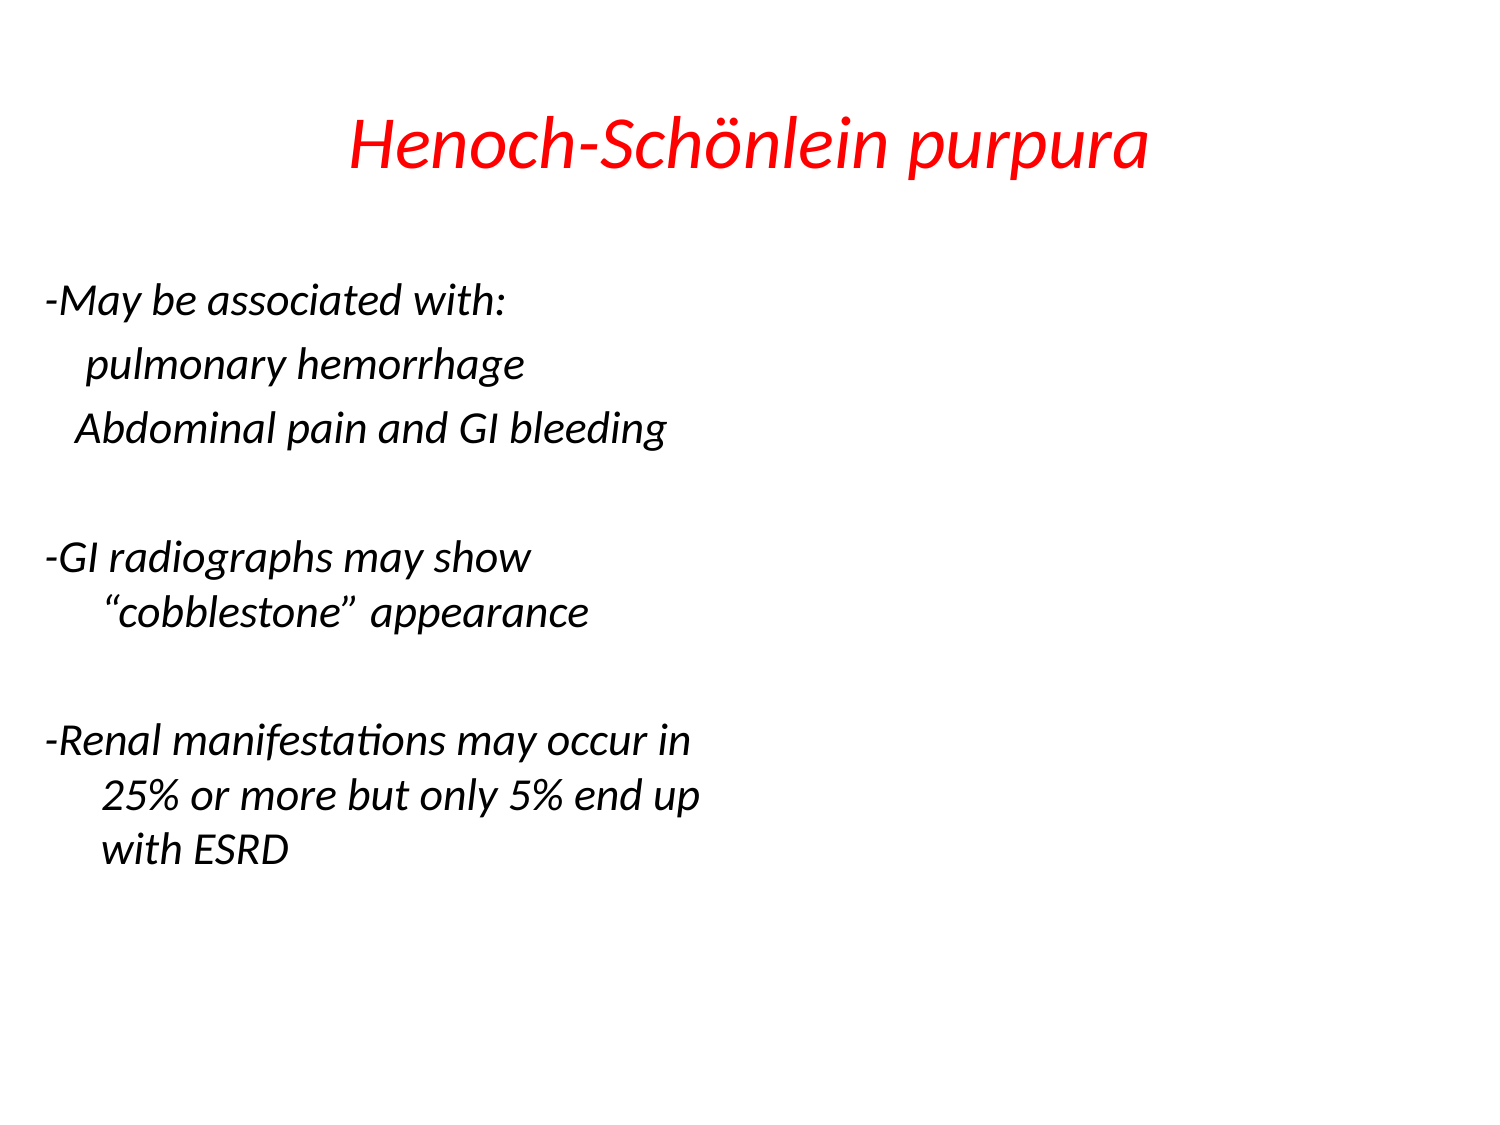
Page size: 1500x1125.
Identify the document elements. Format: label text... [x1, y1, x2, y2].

title Henoch-Schönlein purpura [75, 45, 1425, 233]
list -May be associated with: pulmonary hemorrhage Abdominal pain and GI bleeding -GI radiographs may show “cobblestone” appearance -Renal manifestations may occur in 25% or more but only 5% end up with ESRD [29, 262, 738, 1083]
